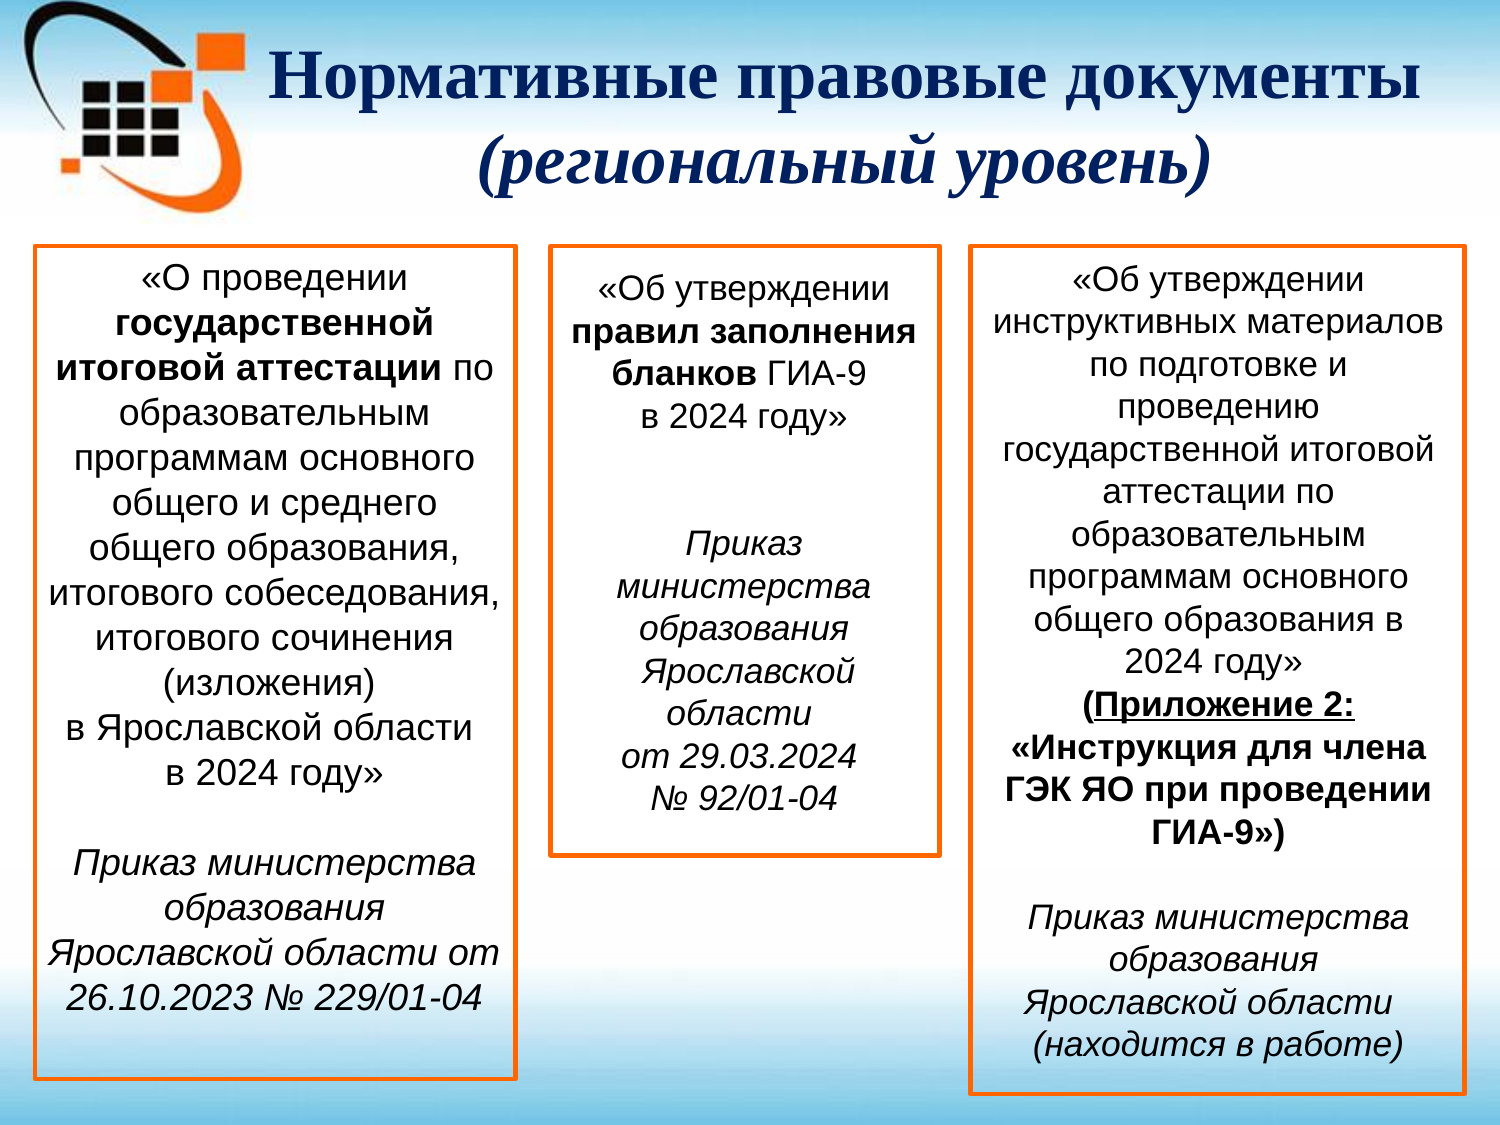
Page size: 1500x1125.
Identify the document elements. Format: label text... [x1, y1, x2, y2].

title Нормативные правовые документы (региональный уровень) [188, 18, 1500, 207]
text_box [968, 244, 1467, 1096]
picture [0, 0, 1500, 1125]
text_box [549, 244, 942, 858]
text_box «О проведении государственной итоговой аттестации по образовательным программам основного общего и среднего общего образования, итогового собеседования, итогового сочинения (изложения) в Ярославской области в 2024 году» Приказ министерства образования Ярославской области от 26.10.2023 № 229/01-04 [33, 246, 516, 1026]
text_box [33, 244, 518, 1081]
